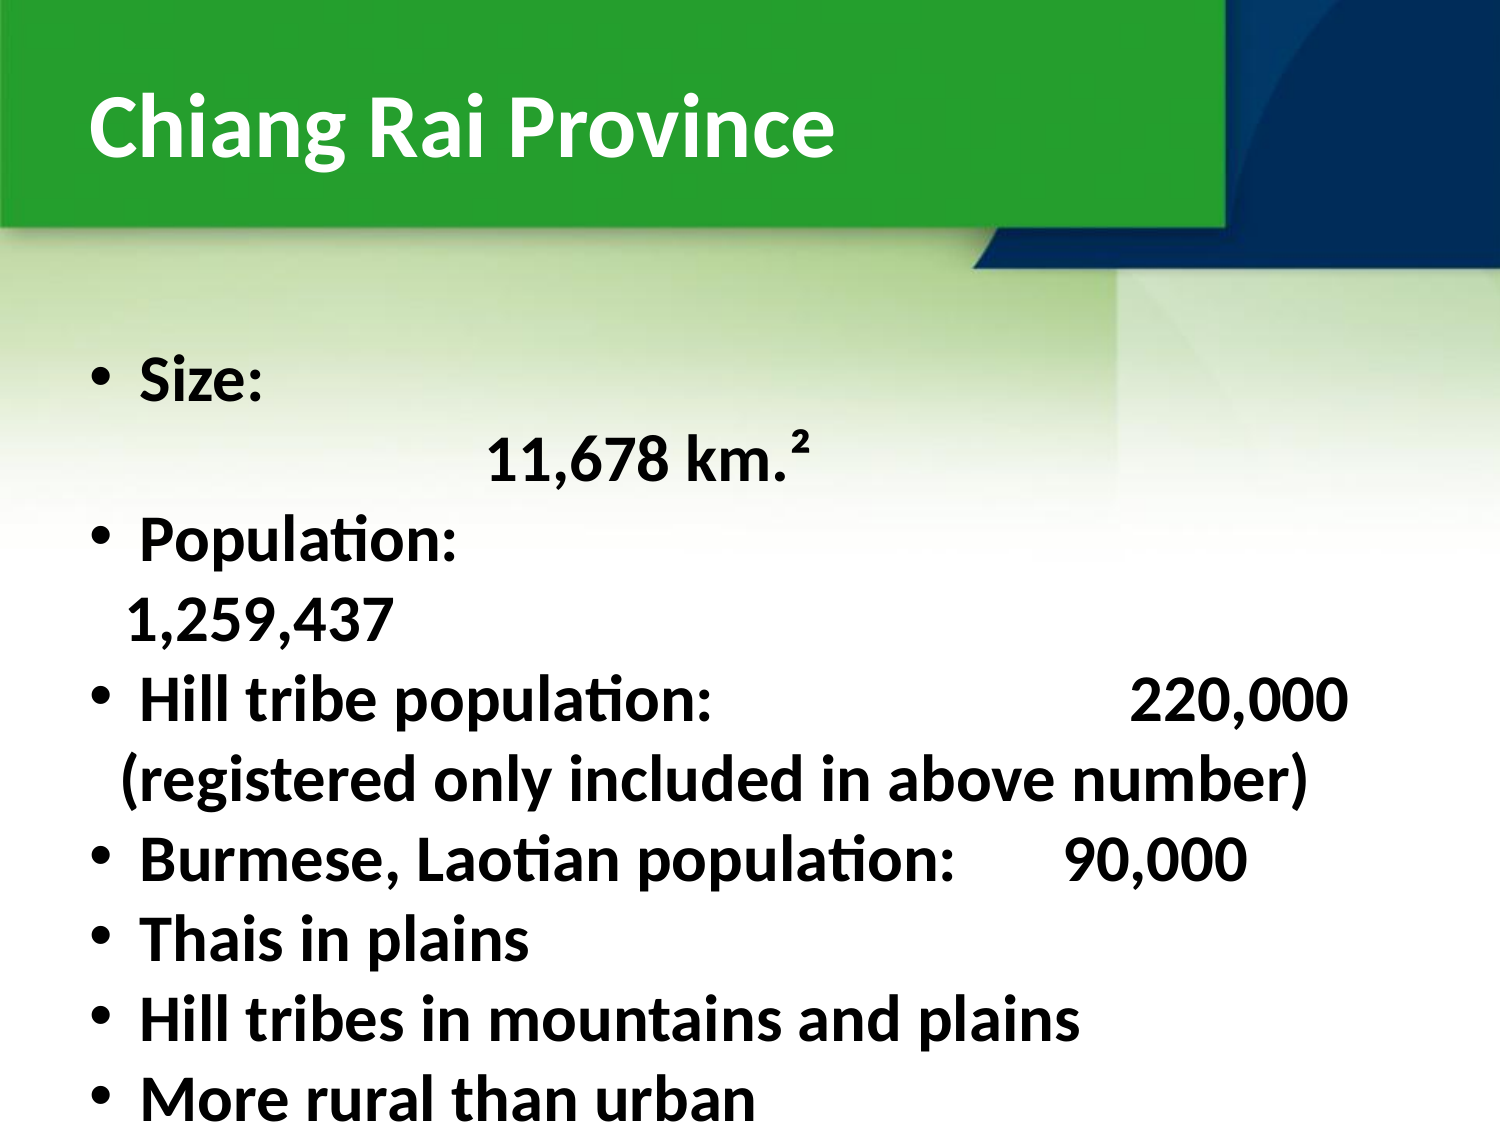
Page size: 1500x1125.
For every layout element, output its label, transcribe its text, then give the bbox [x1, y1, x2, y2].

text_box Size: 11,678 km.² Population: 1,259,437 Hill tribe population: 220,000 (registered only included in above number) Burmese, Laotian population: 90,000 Thais in plains Hill tribes in mountains and plains More rural than urban [74, 574, 1446, 1125]
picture [0, 0, 1500, 566]
